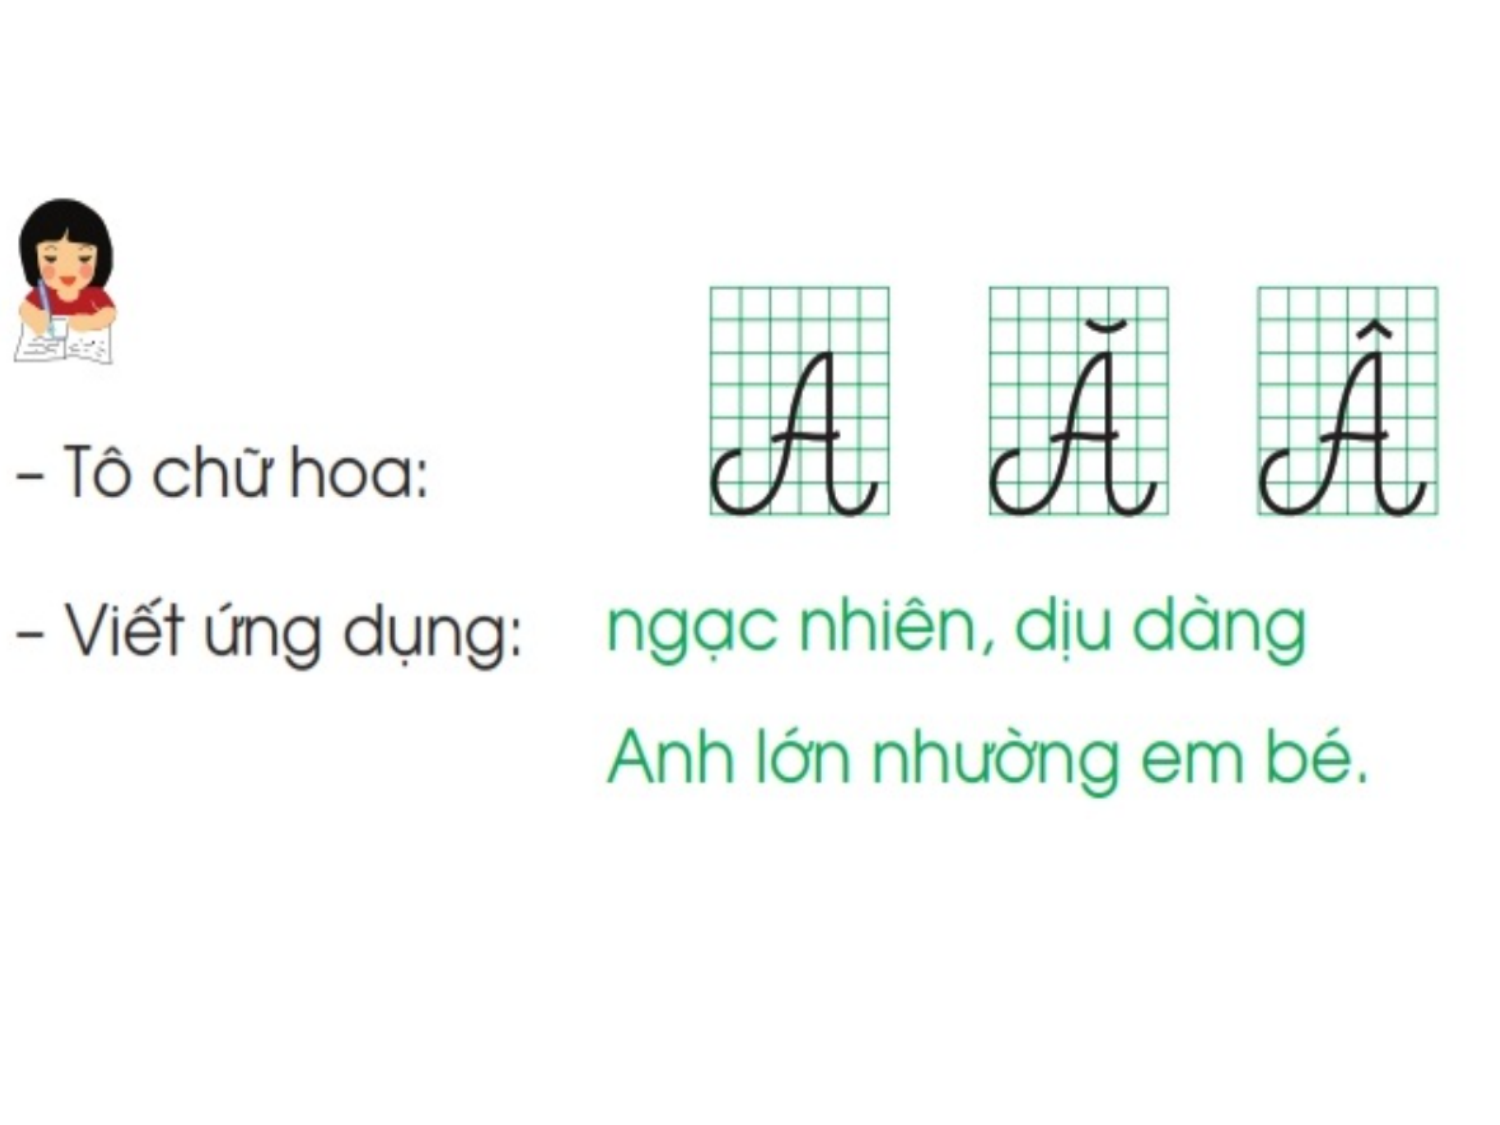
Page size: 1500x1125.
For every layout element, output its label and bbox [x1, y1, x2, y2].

picture [0, 170, 1496, 821]
